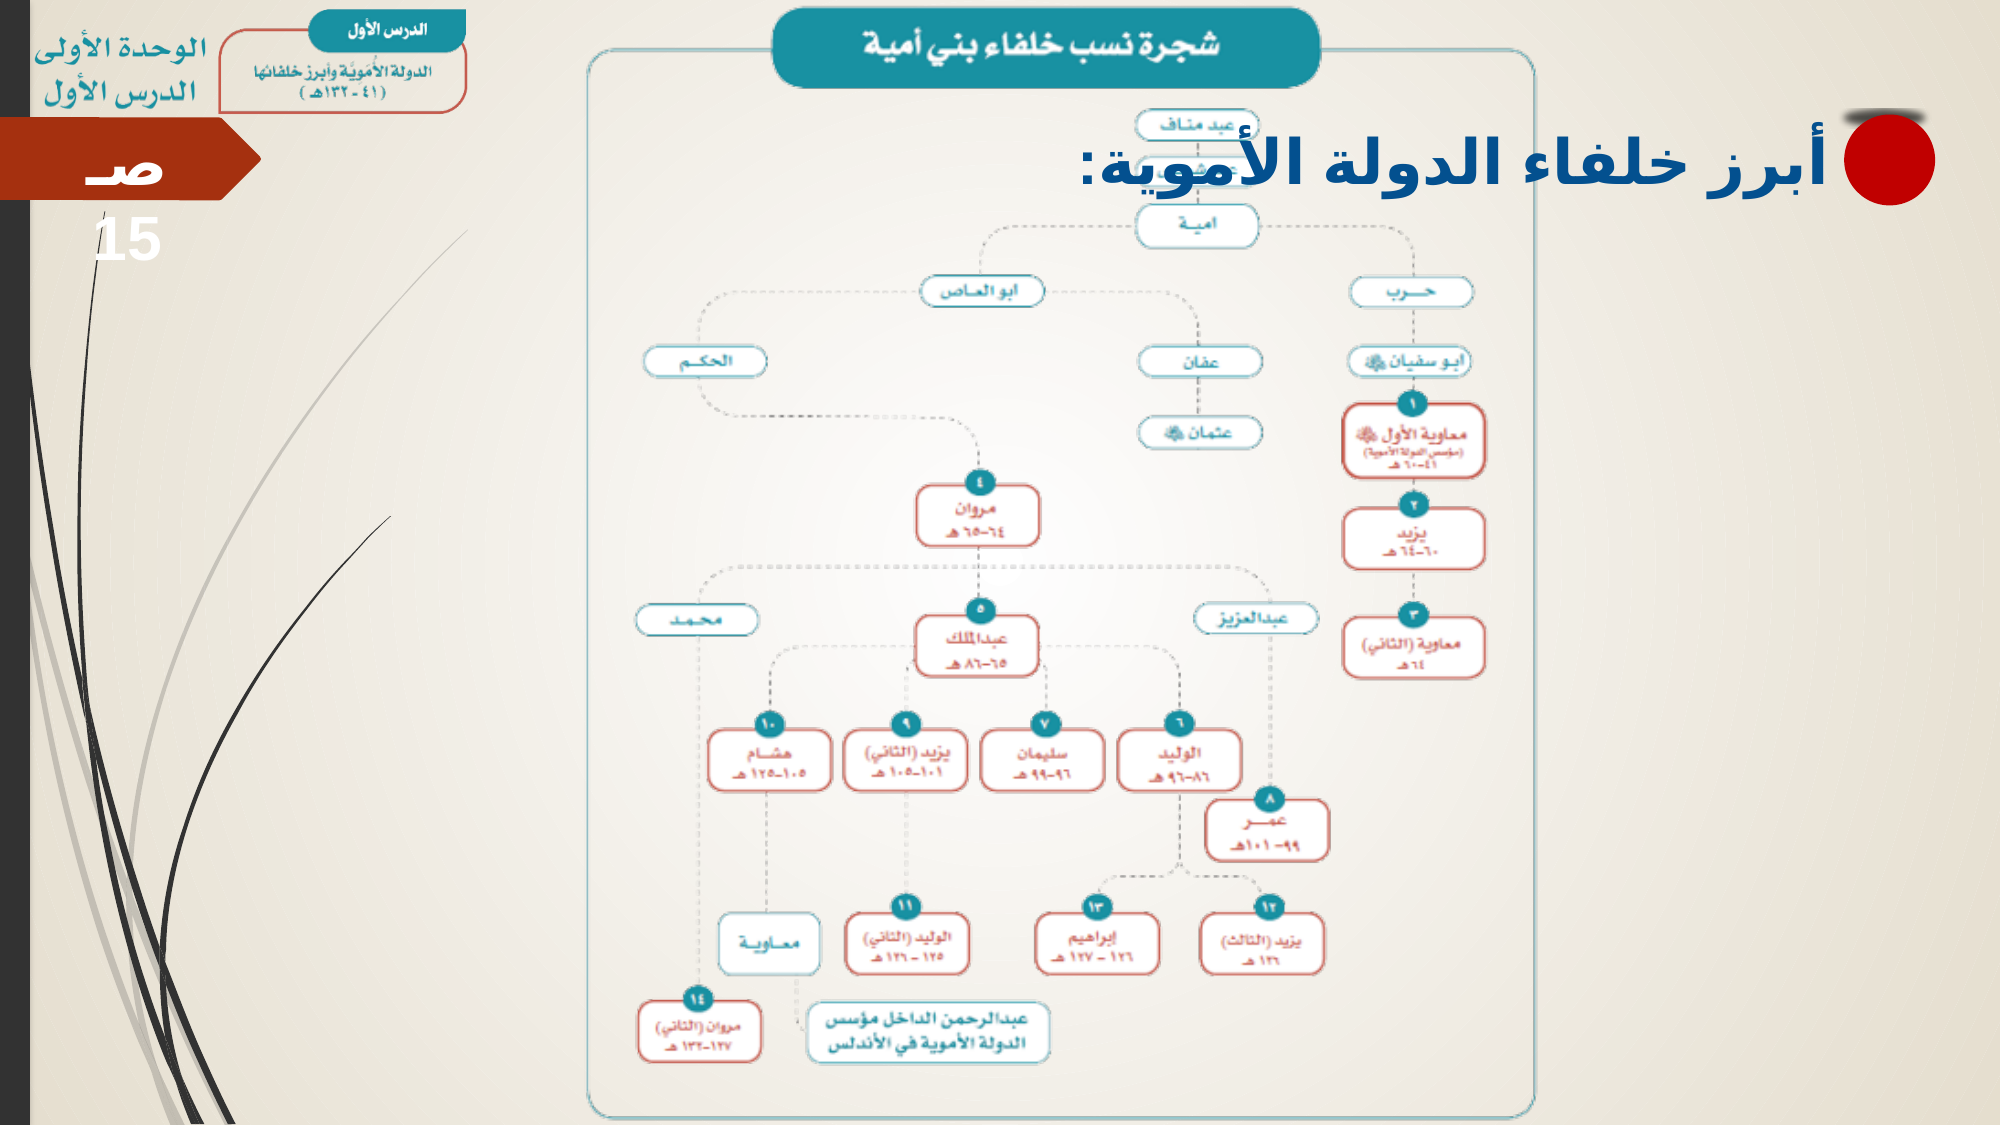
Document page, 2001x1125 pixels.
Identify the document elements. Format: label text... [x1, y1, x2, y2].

text_box أبرز خلفاء الدولة الأموية: [1546, 114, 1845, 205]
text_box [1844, 114, 1936, 206]
picture [30, 27, 210, 116]
text_box صـ 15 [31, 115, 224, 281]
picture [217, 8, 468, 116]
picture [574, 0, 1543, 1125]
